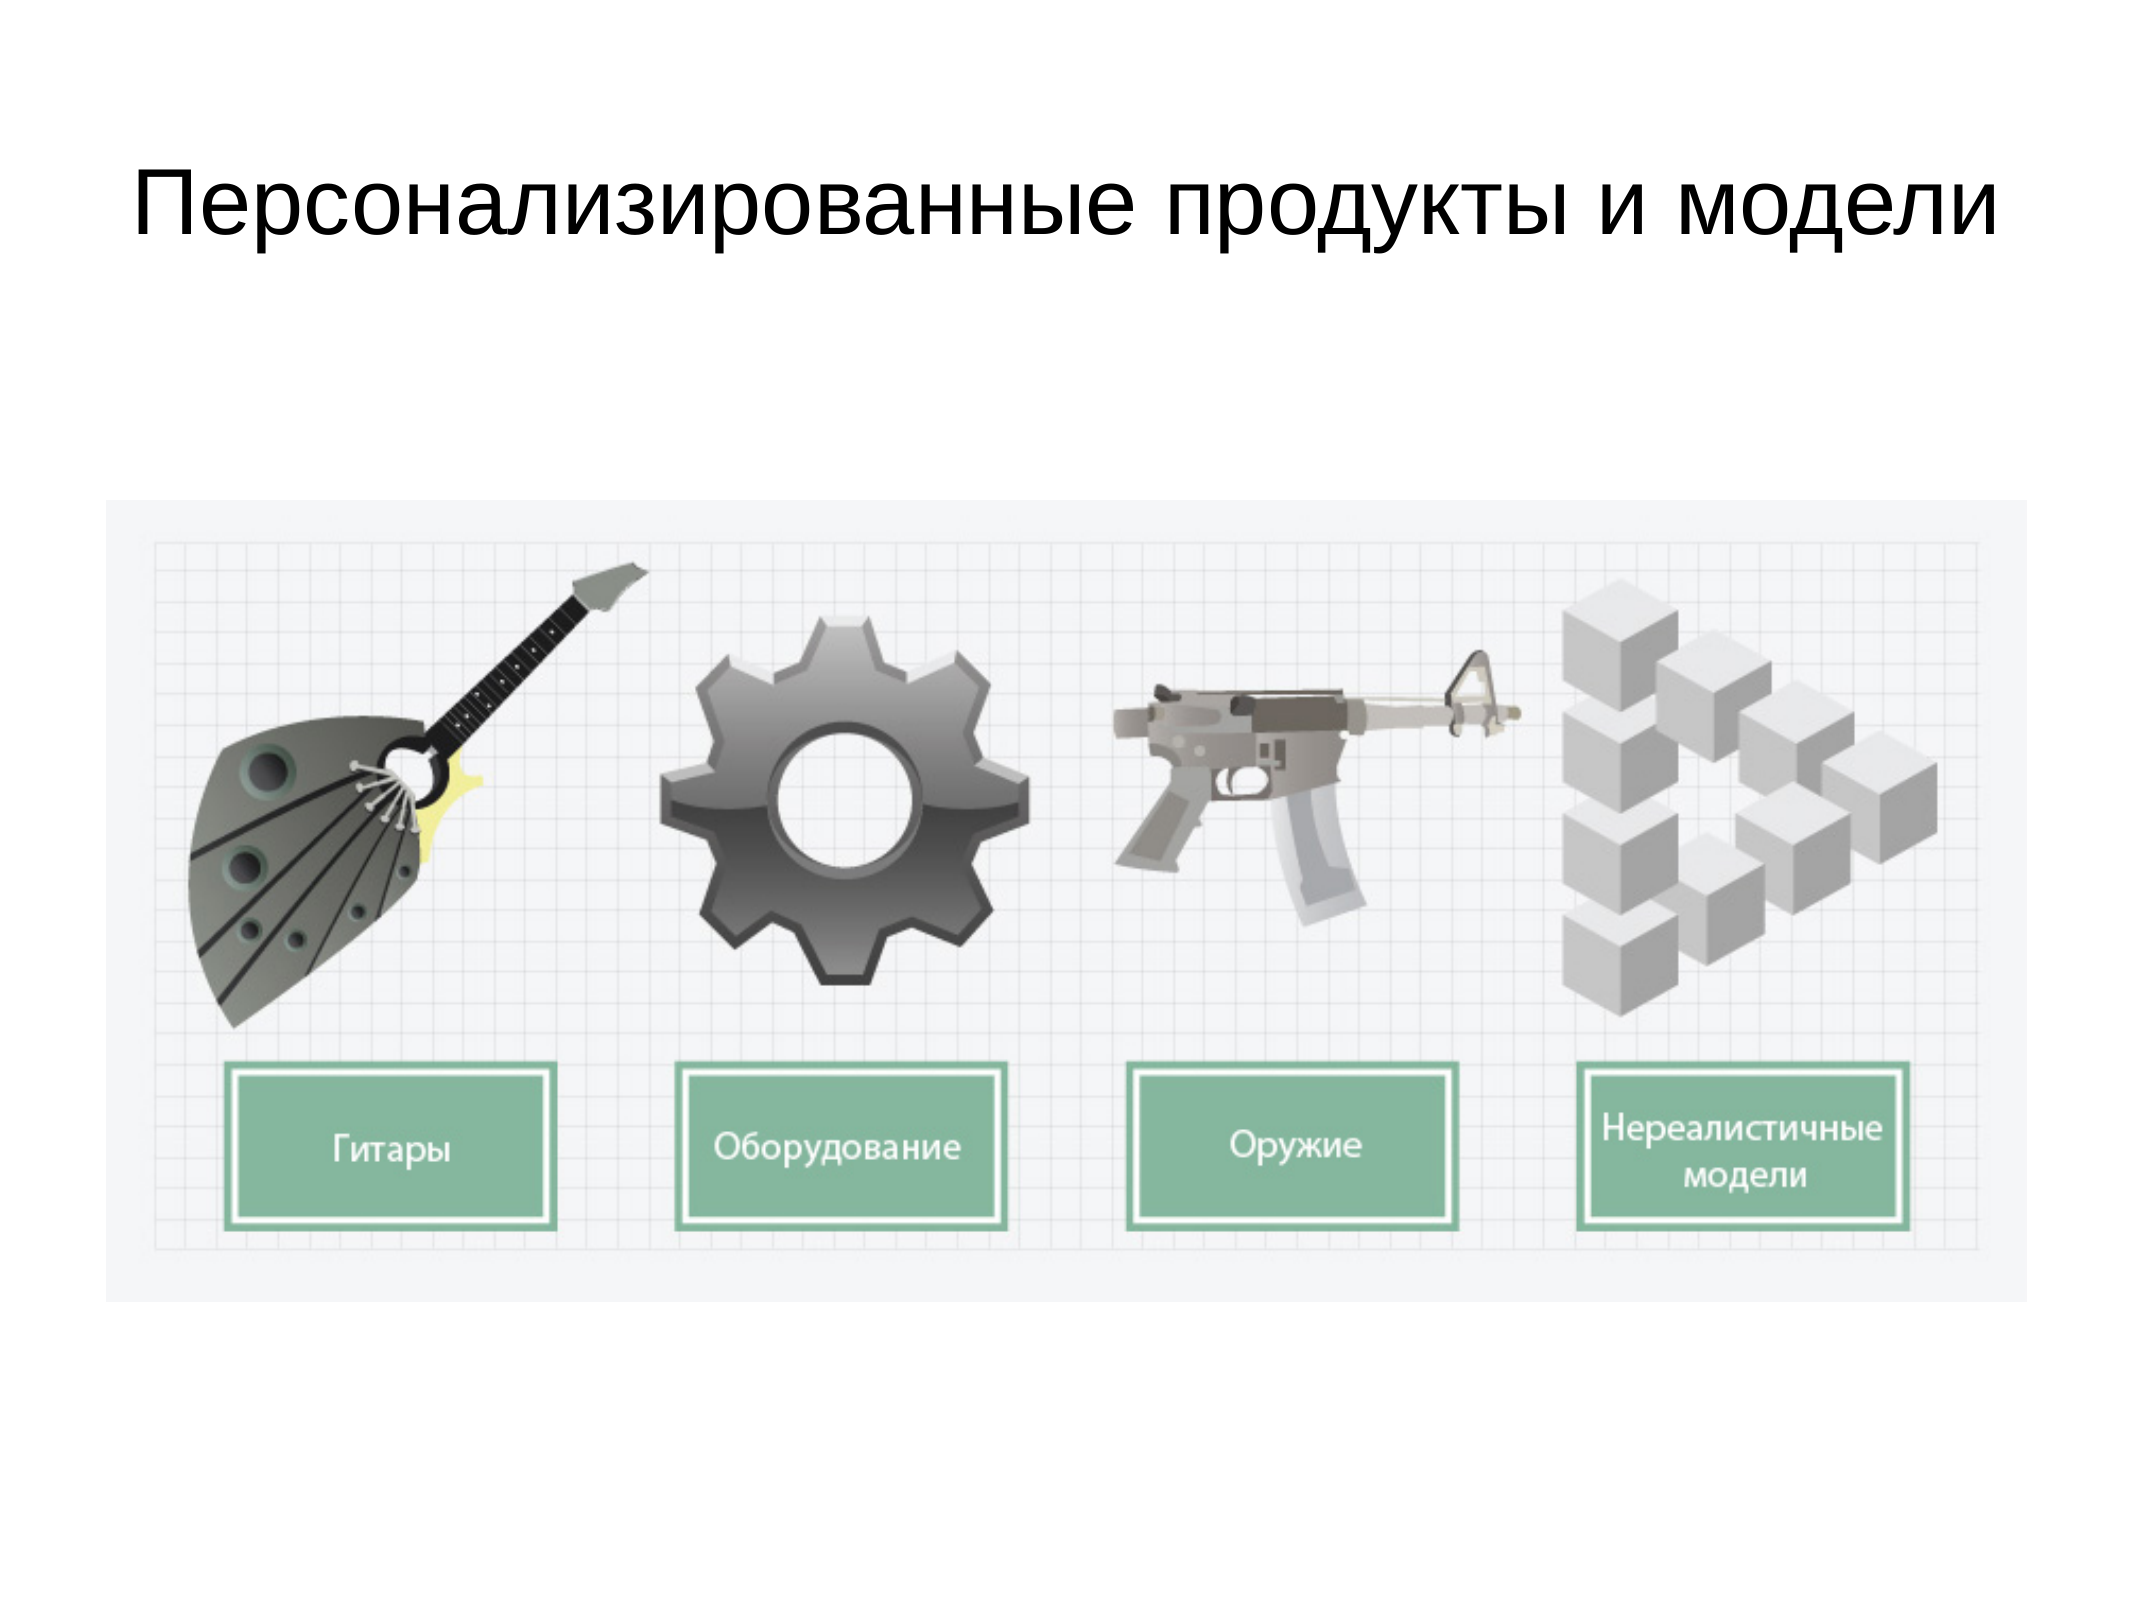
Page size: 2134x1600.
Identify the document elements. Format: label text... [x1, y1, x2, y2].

title Персонализированные продукты и модели [106, 64, 2027, 331]
picture [106, 499, 2027, 1303]
